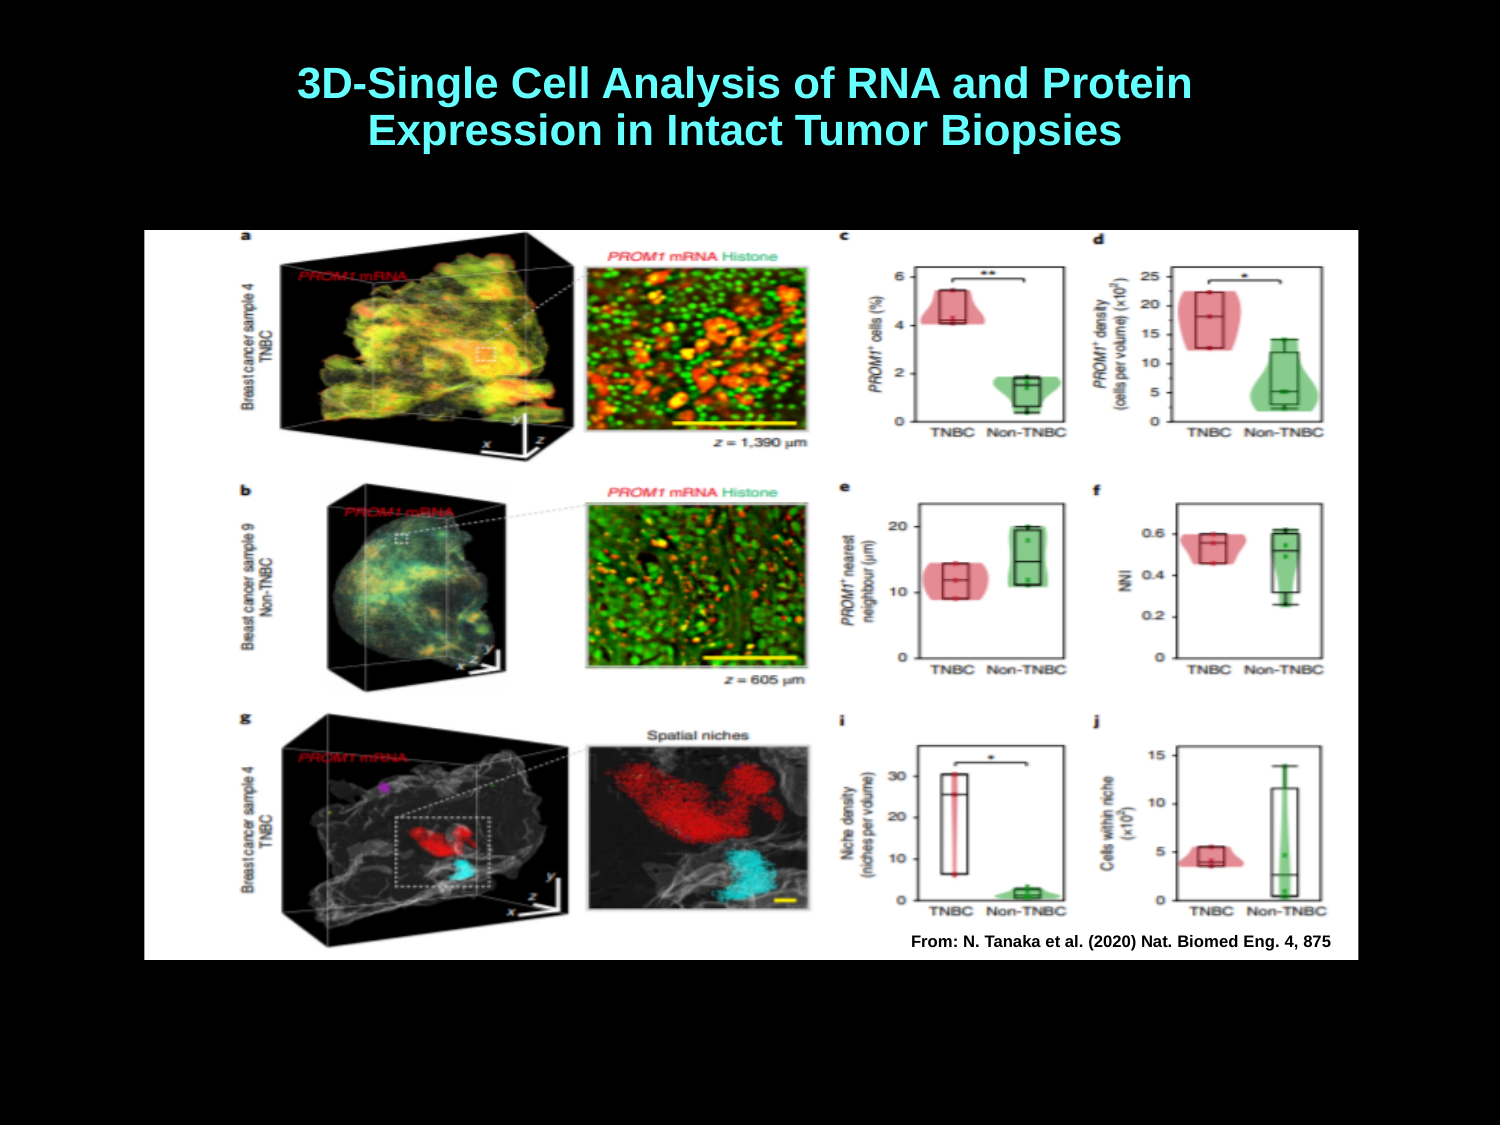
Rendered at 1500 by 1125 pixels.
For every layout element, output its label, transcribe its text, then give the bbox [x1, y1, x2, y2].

picture [144, 229, 1359, 960]
title 3D-Single Cell Analysis of RNA and Protein Expression in Intact Tumor Biopsies [0, 59, 1500, 146]
